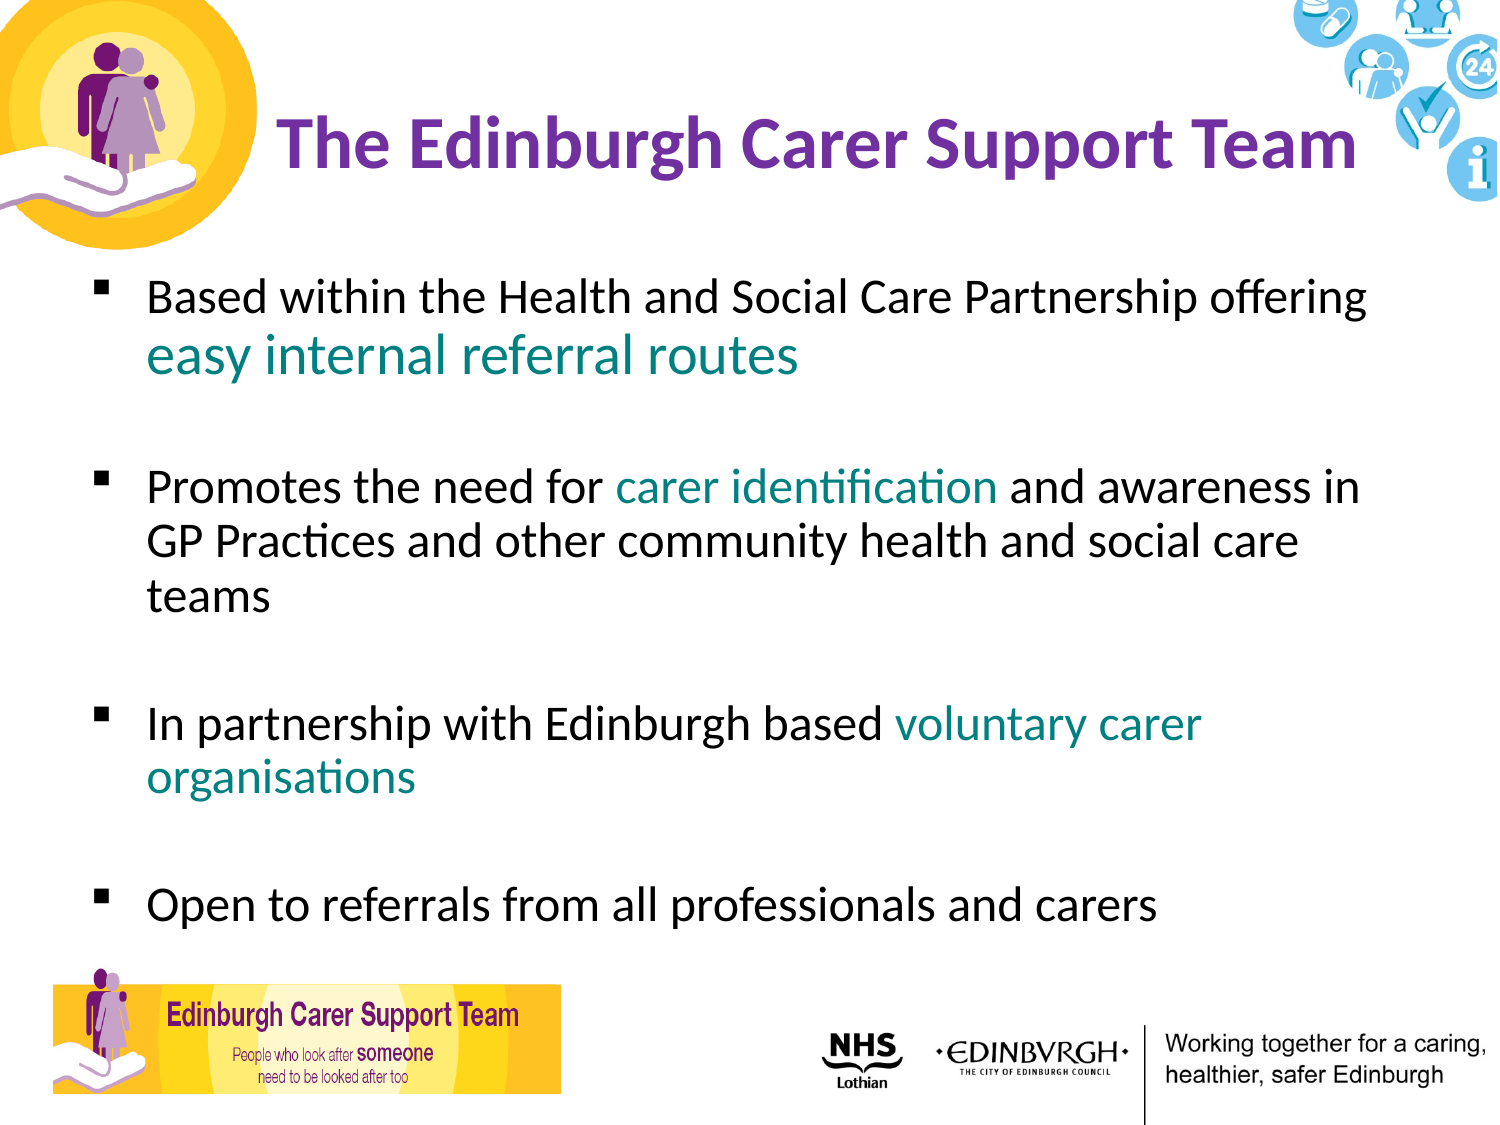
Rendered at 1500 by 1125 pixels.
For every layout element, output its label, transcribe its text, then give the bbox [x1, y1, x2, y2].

picture [1281, 0, 1497, 215]
picture [0, 0, 262, 261]
picture [52, 963, 562, 1095]
picture [809, 1011, 1500, 1125]
title The Edinburgh Carer Support Team [266, 45, 1425, 233]
list Based within the Health and Social Care Partnership offering easy internal referral routes Promotes the need for carer identification and awareness in GP Practices and other community health and social care teams In partnership with Edinburgh based voluntary carer organisations Open to referrals from all professionals and carers [75, 262, 1425, 1005]
